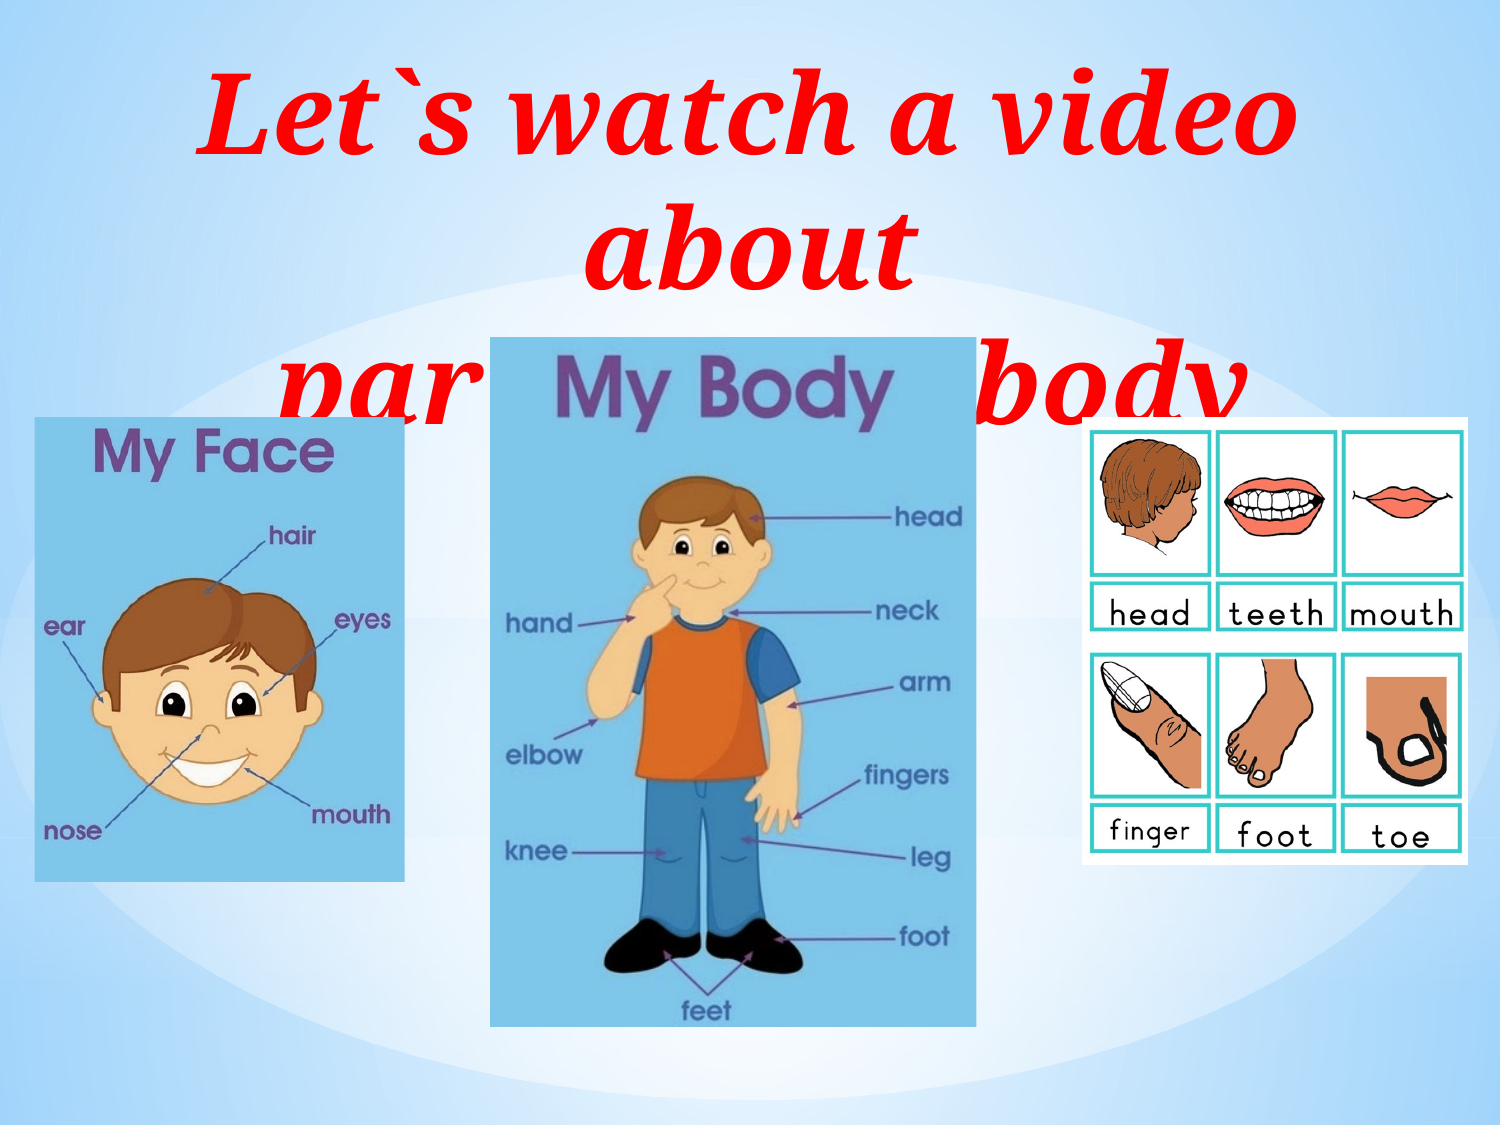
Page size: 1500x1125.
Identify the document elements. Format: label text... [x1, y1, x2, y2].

picture [1082, 416, 1468, 865]
text_box Let`s watch a video about parts of the body [29, 34, 1471, 455]
picture [489, 337, 977, 1028]
picture [34, 416, 405, 882]
